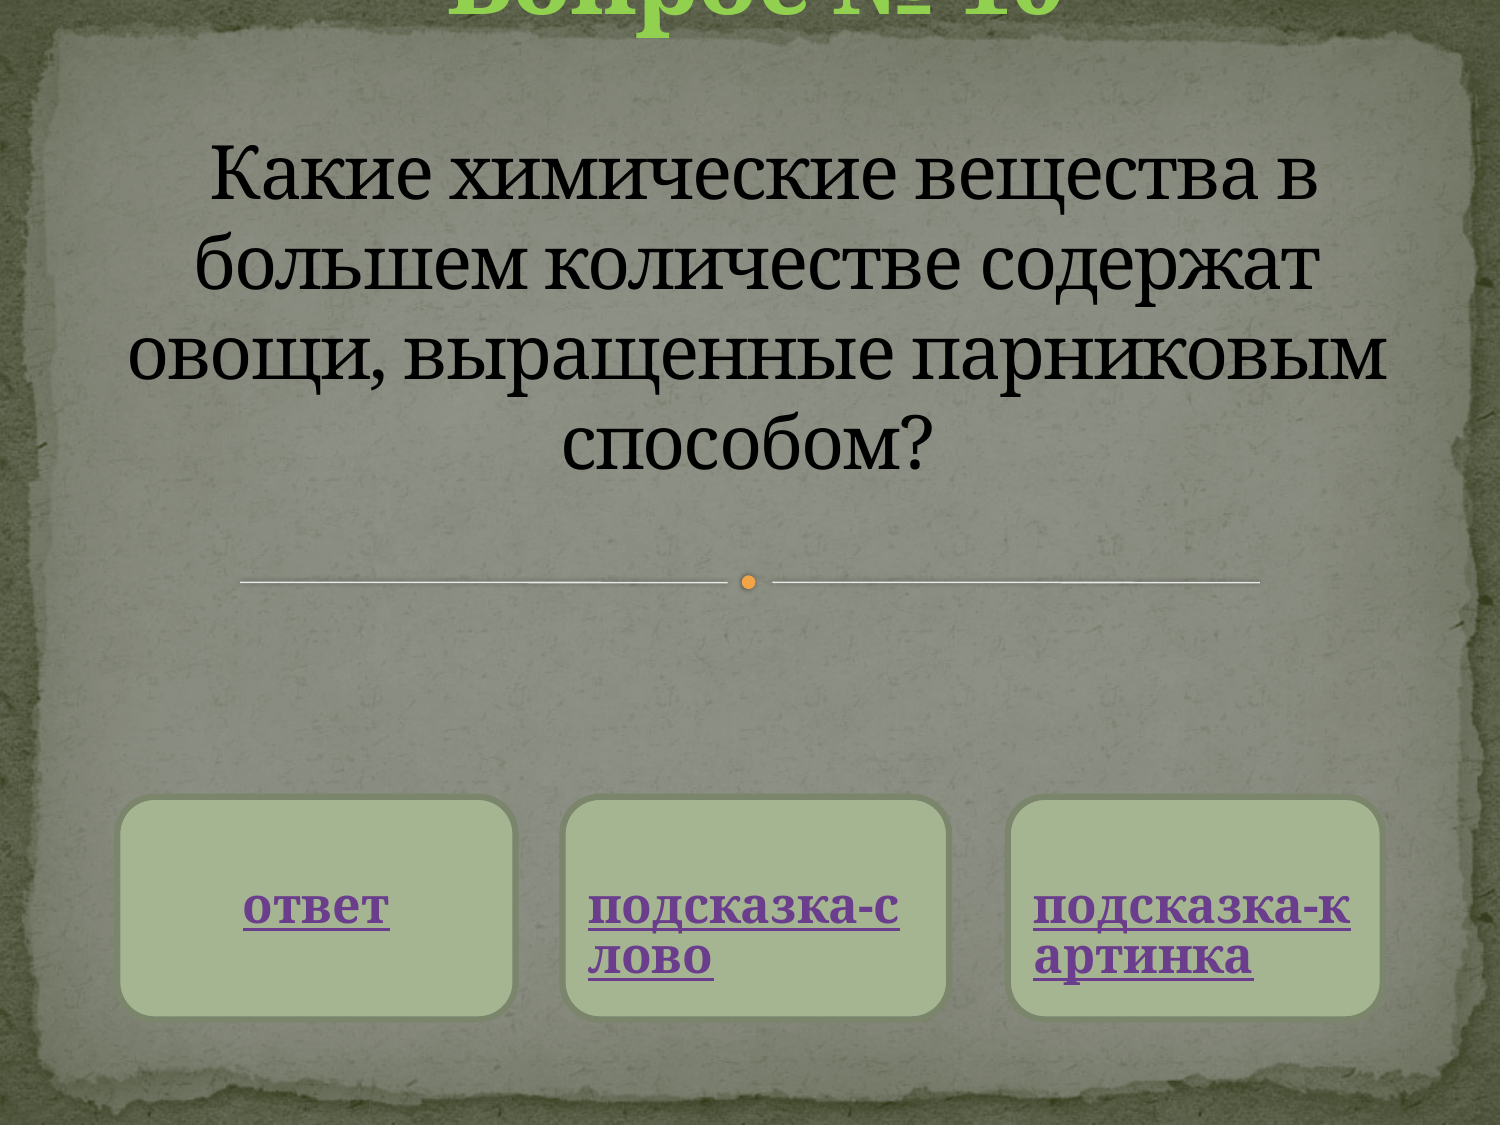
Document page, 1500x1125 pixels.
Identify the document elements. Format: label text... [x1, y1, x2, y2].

text_box ответ [114, 793, 519, 1023]
text_box подсказка-слово [559, 793, 953, 1023]
title Вопрос № 10 Какие химические вещества в большем количестве содержат овощи, выращенные парниковым способом? [74, 164, 1438, 493]
text_box подсказка-картинка [1004, 793, 1386, 1023]
